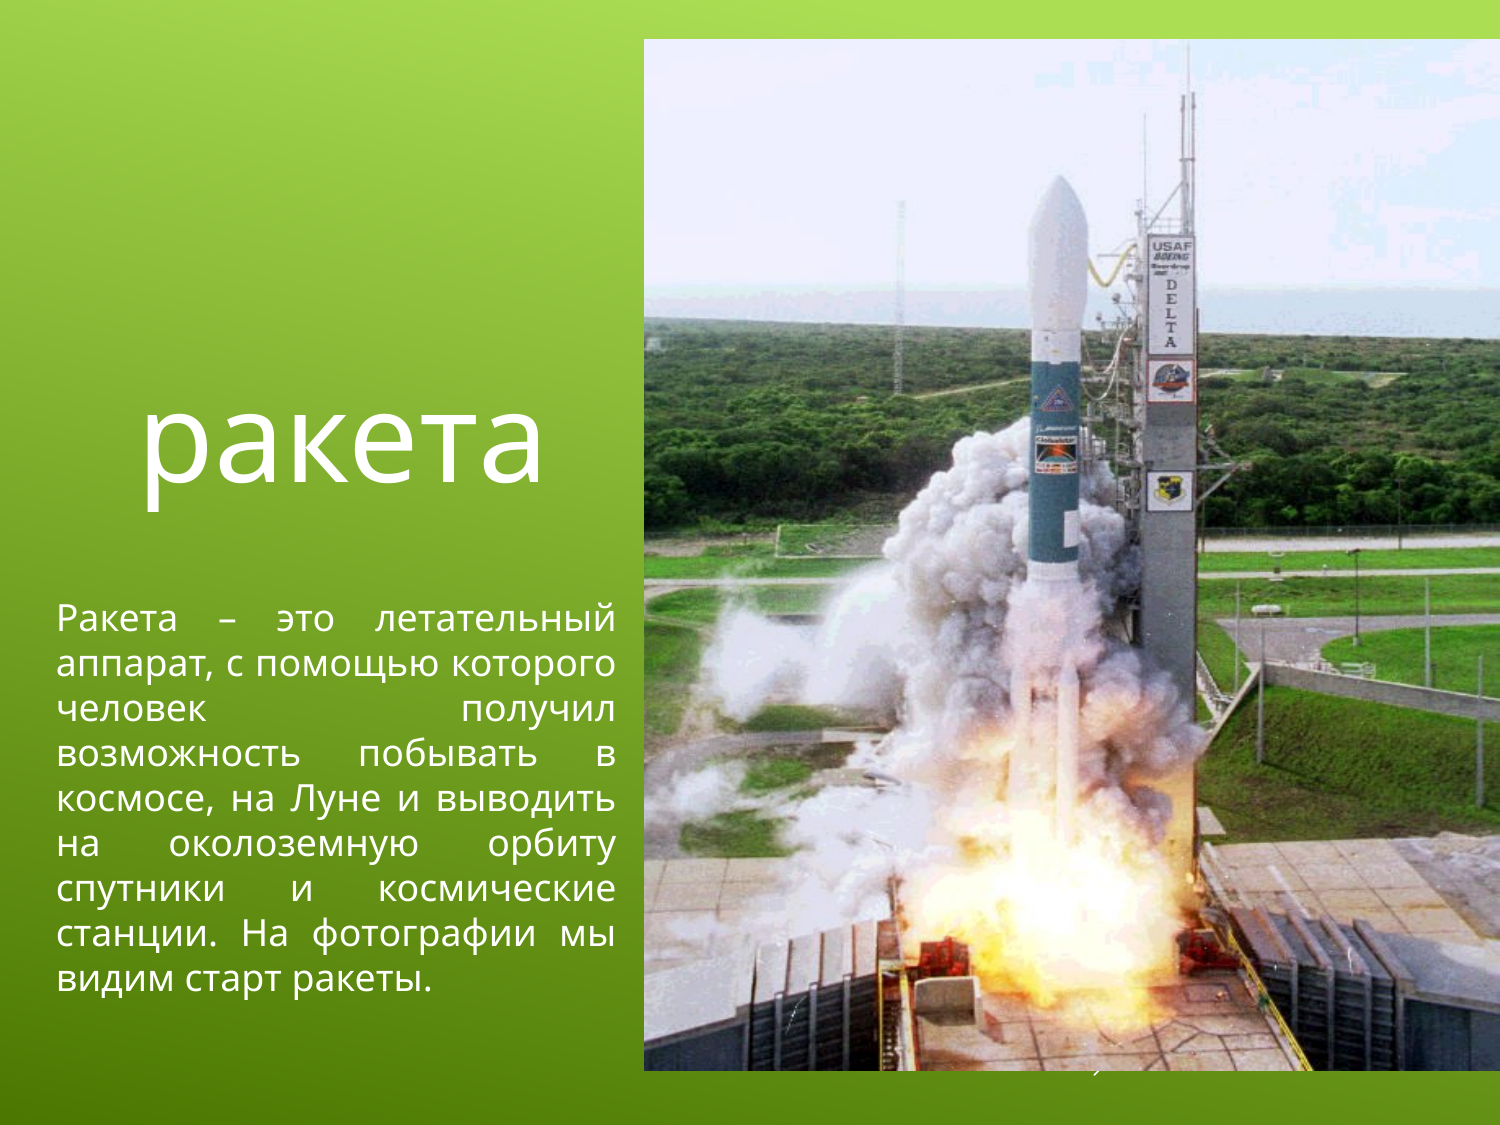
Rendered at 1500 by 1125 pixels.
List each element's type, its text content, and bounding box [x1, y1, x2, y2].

text_box Ракета – это летательный аппарат, с помощью которого человек получил возможность побывать в космосе, на Луне и выводить на околоземную орбиту спутники и космические станции. На фотографии мы видим старт ракеты. [41, 586, 632, 1051]
text_box ракета [122, 349, 564, 515]
picture [643, 39, 1500, 1071]
